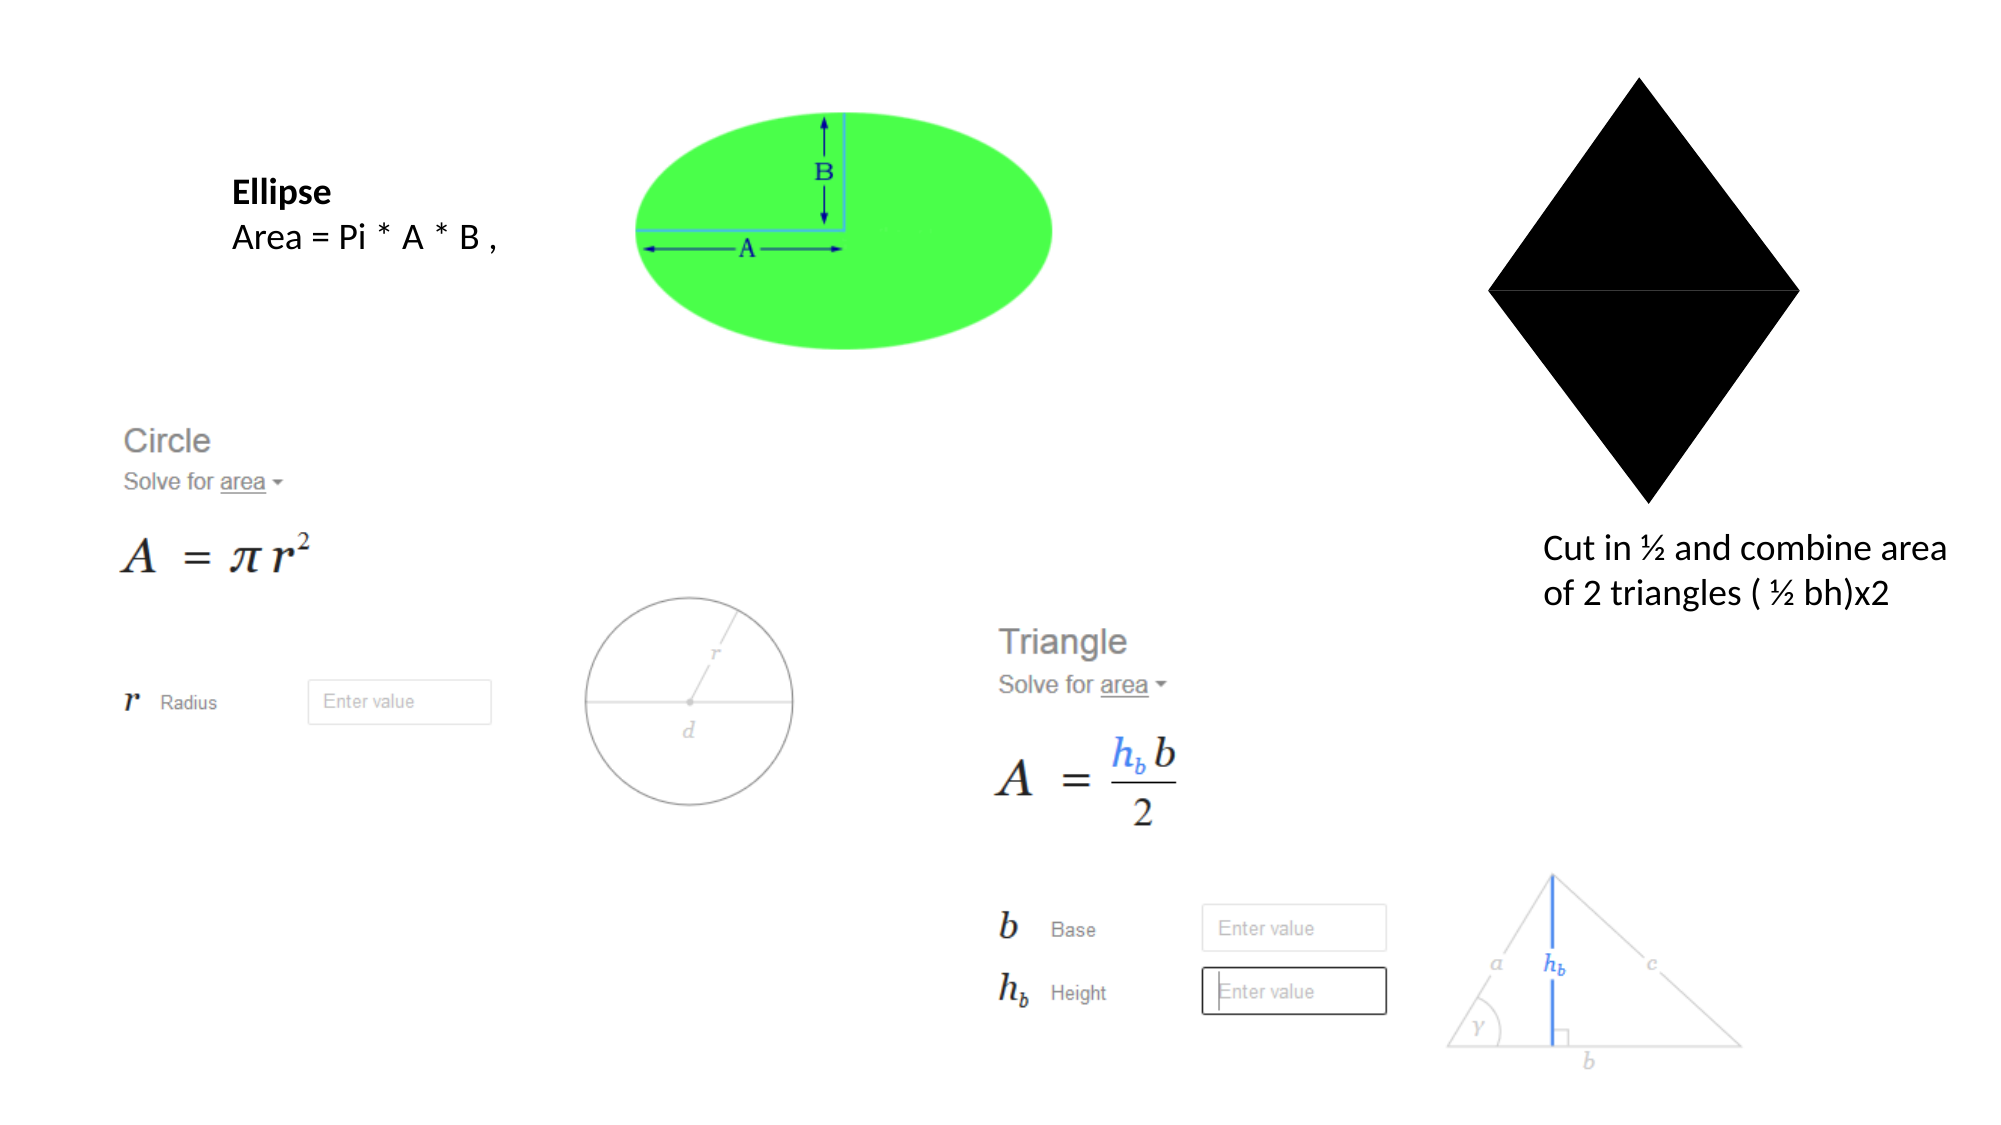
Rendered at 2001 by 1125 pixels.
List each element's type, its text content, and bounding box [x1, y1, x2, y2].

picture [620, 97, 1076, 364]
picture [973, 620, 1800, 1101]
picture [118, 424, 849, 818]
text_box Ellipse Area = Pi * A * B , [217, 159, 522, 265]
text_box Cut in ½ and combine area of 2 triangles ( ½ bh)x2 [1528, 515, 1972, 620]
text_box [1488, 77, 1800, 504]
